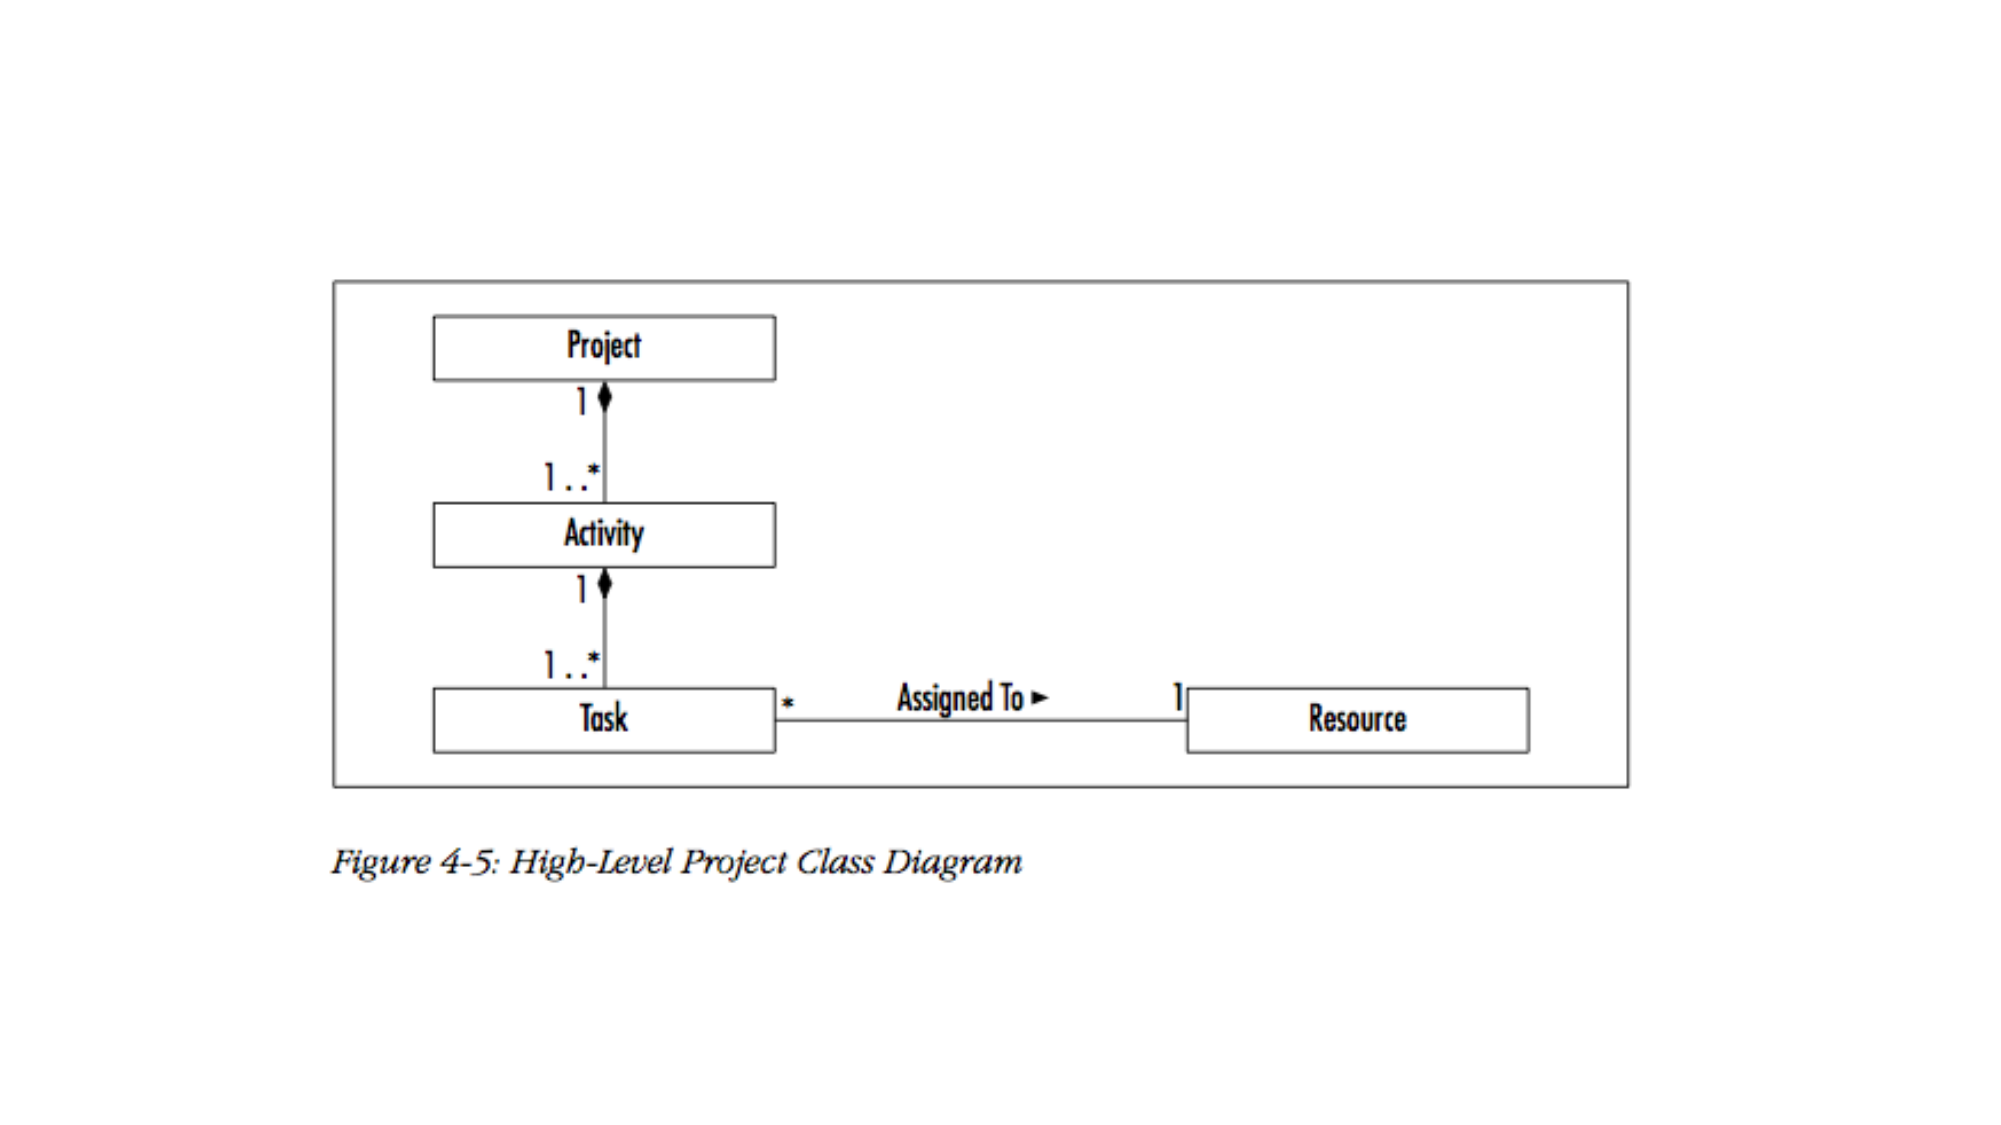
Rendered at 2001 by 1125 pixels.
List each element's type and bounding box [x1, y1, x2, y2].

picture [287, 262, 1664, 922]
